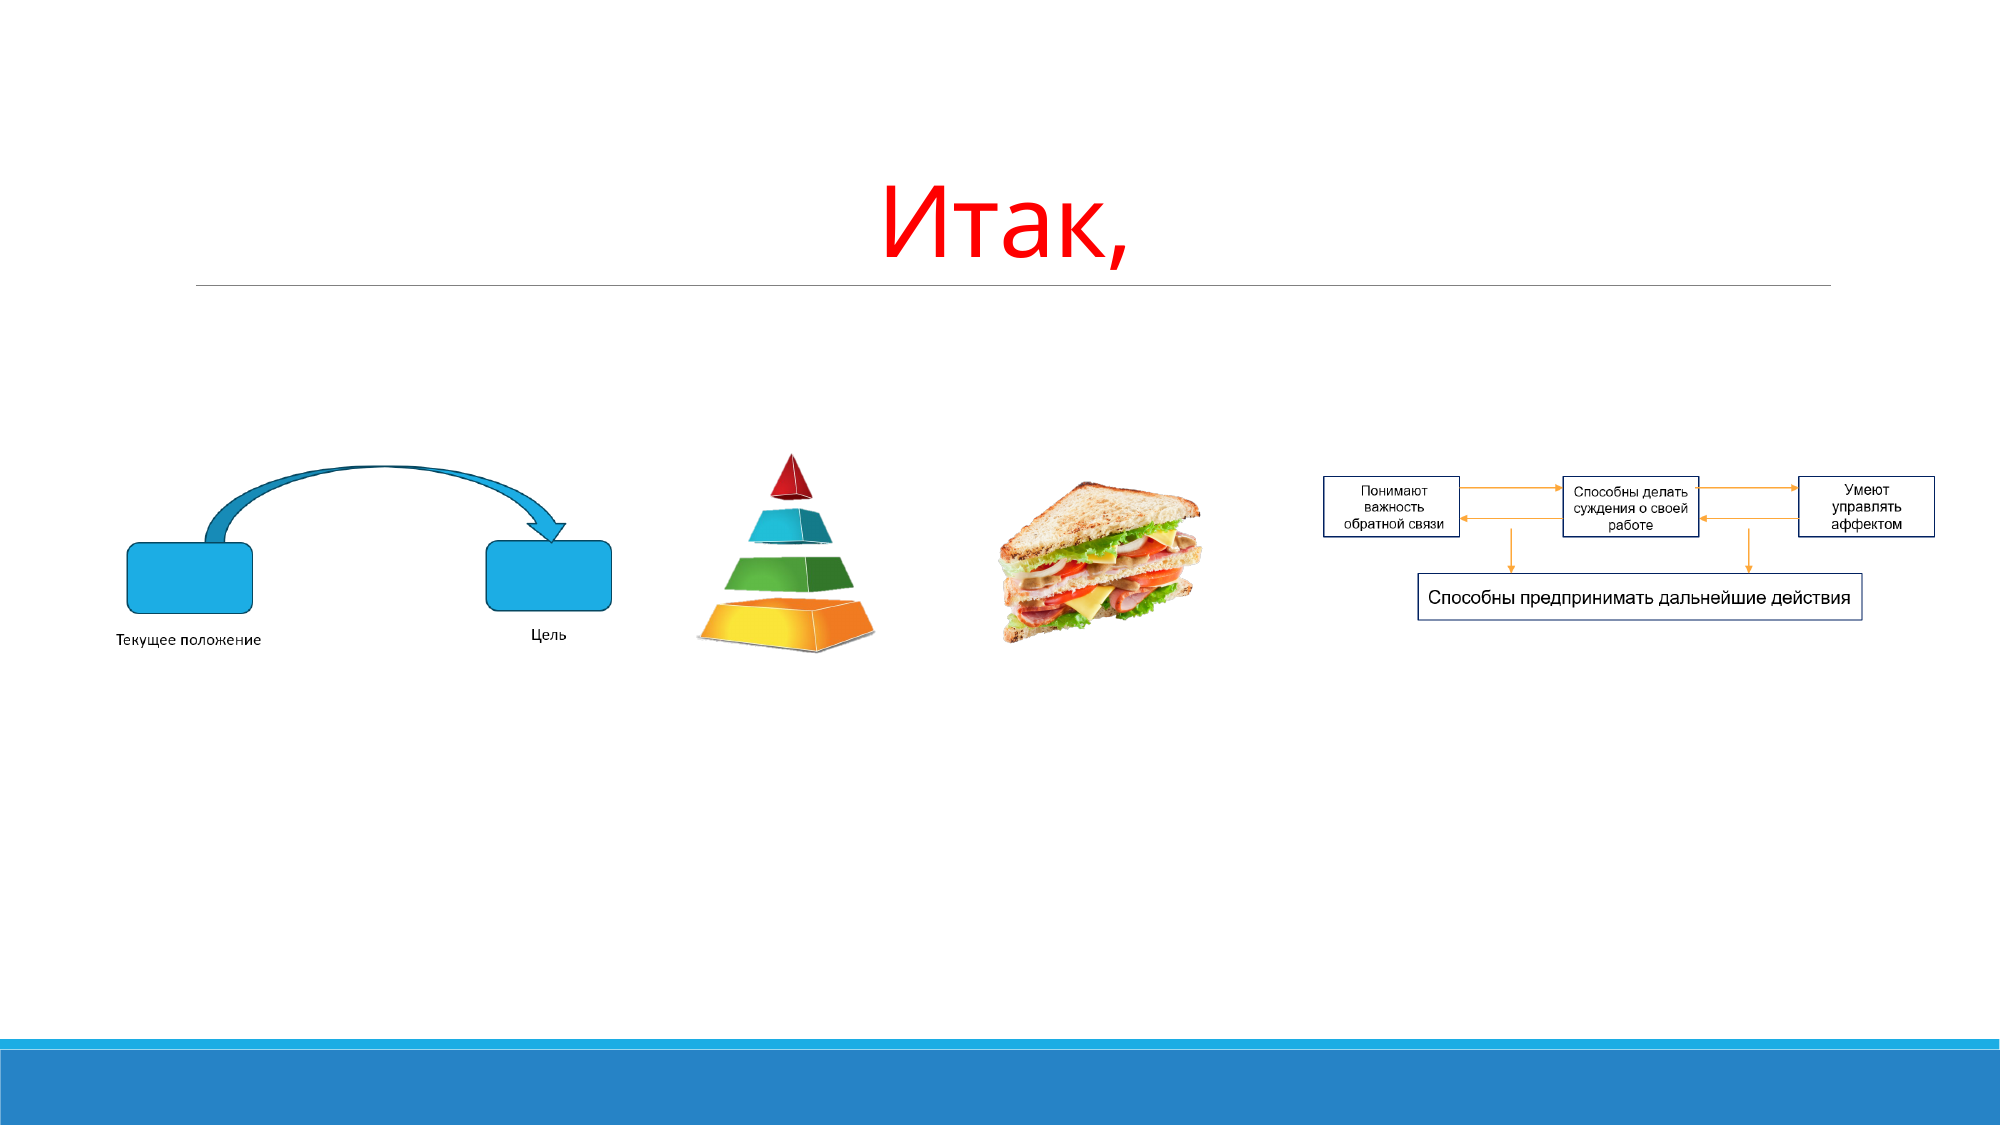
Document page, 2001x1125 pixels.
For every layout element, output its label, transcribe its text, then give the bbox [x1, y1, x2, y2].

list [1005, 476, 1249, 649]
picture [107, 433, 998, 673]
title Итак, [180, 47, 1830, 285]
picture [1314, 469, 1964, 632]
